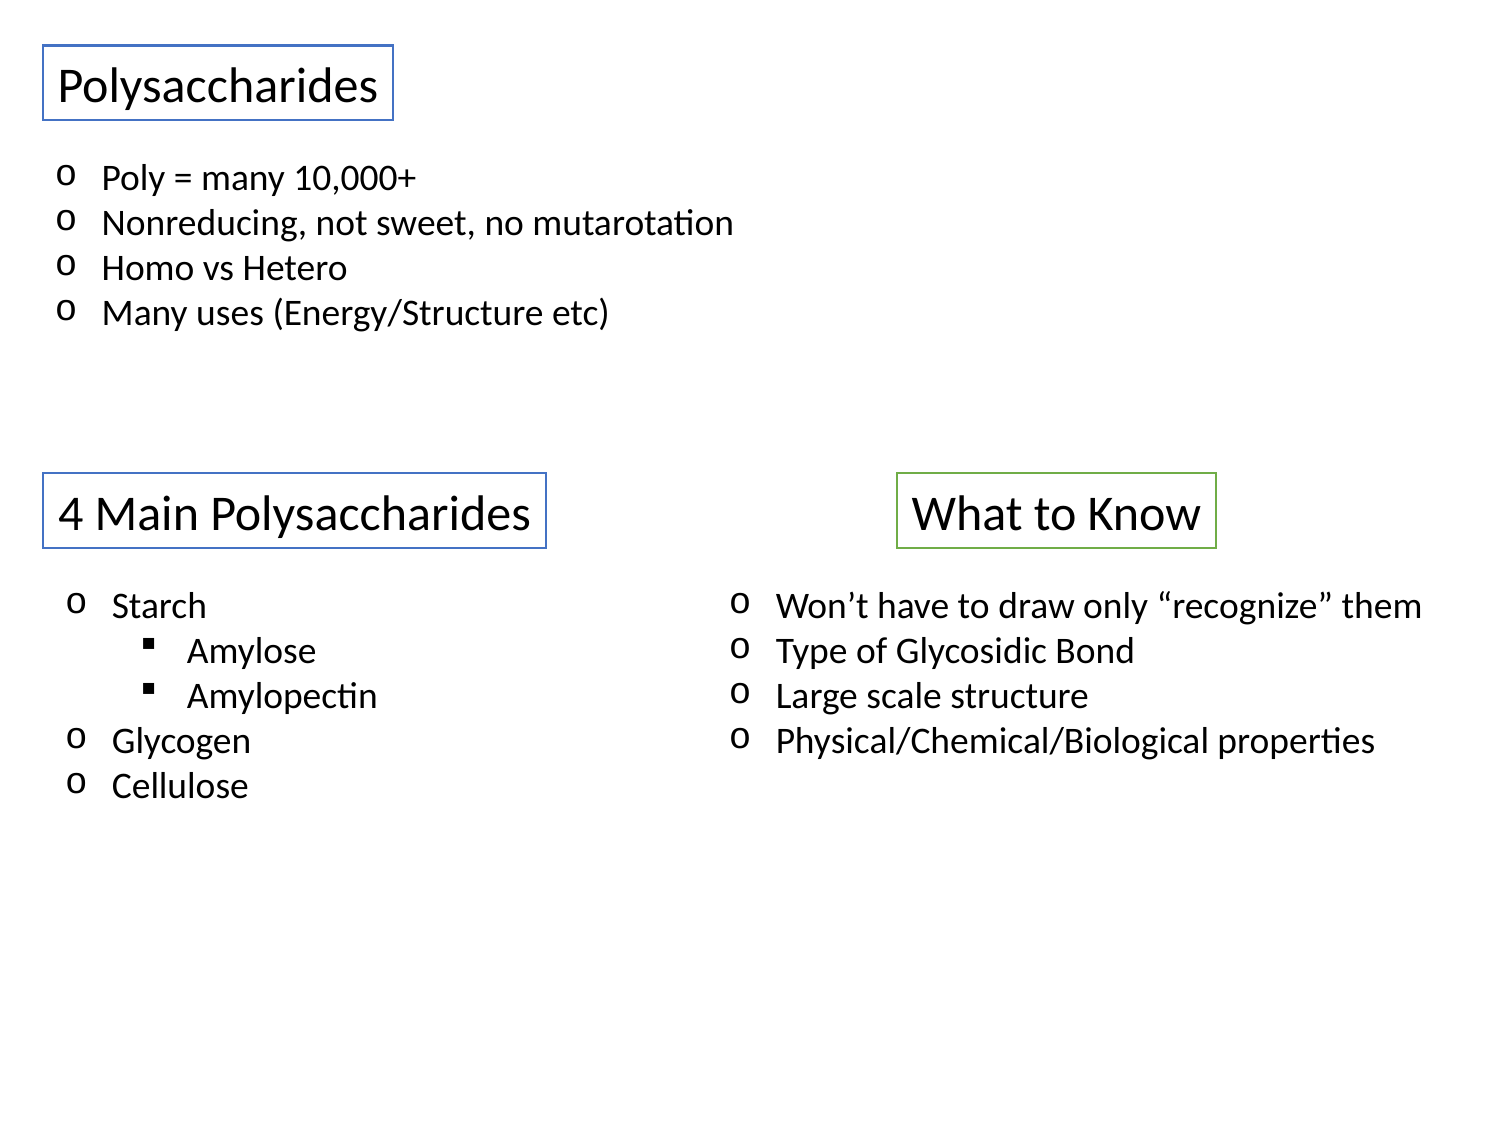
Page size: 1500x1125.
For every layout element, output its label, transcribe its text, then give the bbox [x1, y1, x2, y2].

text_box Polysaccharides [42, 44, 394, 121]
text_box 4 Main Polysaccharides [42, 472, 547, 549]
text_box What to Know [896, 472, 1217, 549]
text_box Starch Amylose Amylopectin Glycogen Cellulose [50, 573, 394, 814]
text_box Won’t have to draw only “recognize” them Type of Glycosidic Bond Large scale structure Physical/Chemical/Biological properties [714, 573, 1465, 769]
text_box Poly = many 10,000+ Nonreducing, not sweet, no mutarotation Homo vs Hetero Many uses (Energy/Structure etc) [40, 145, 750, 341]
